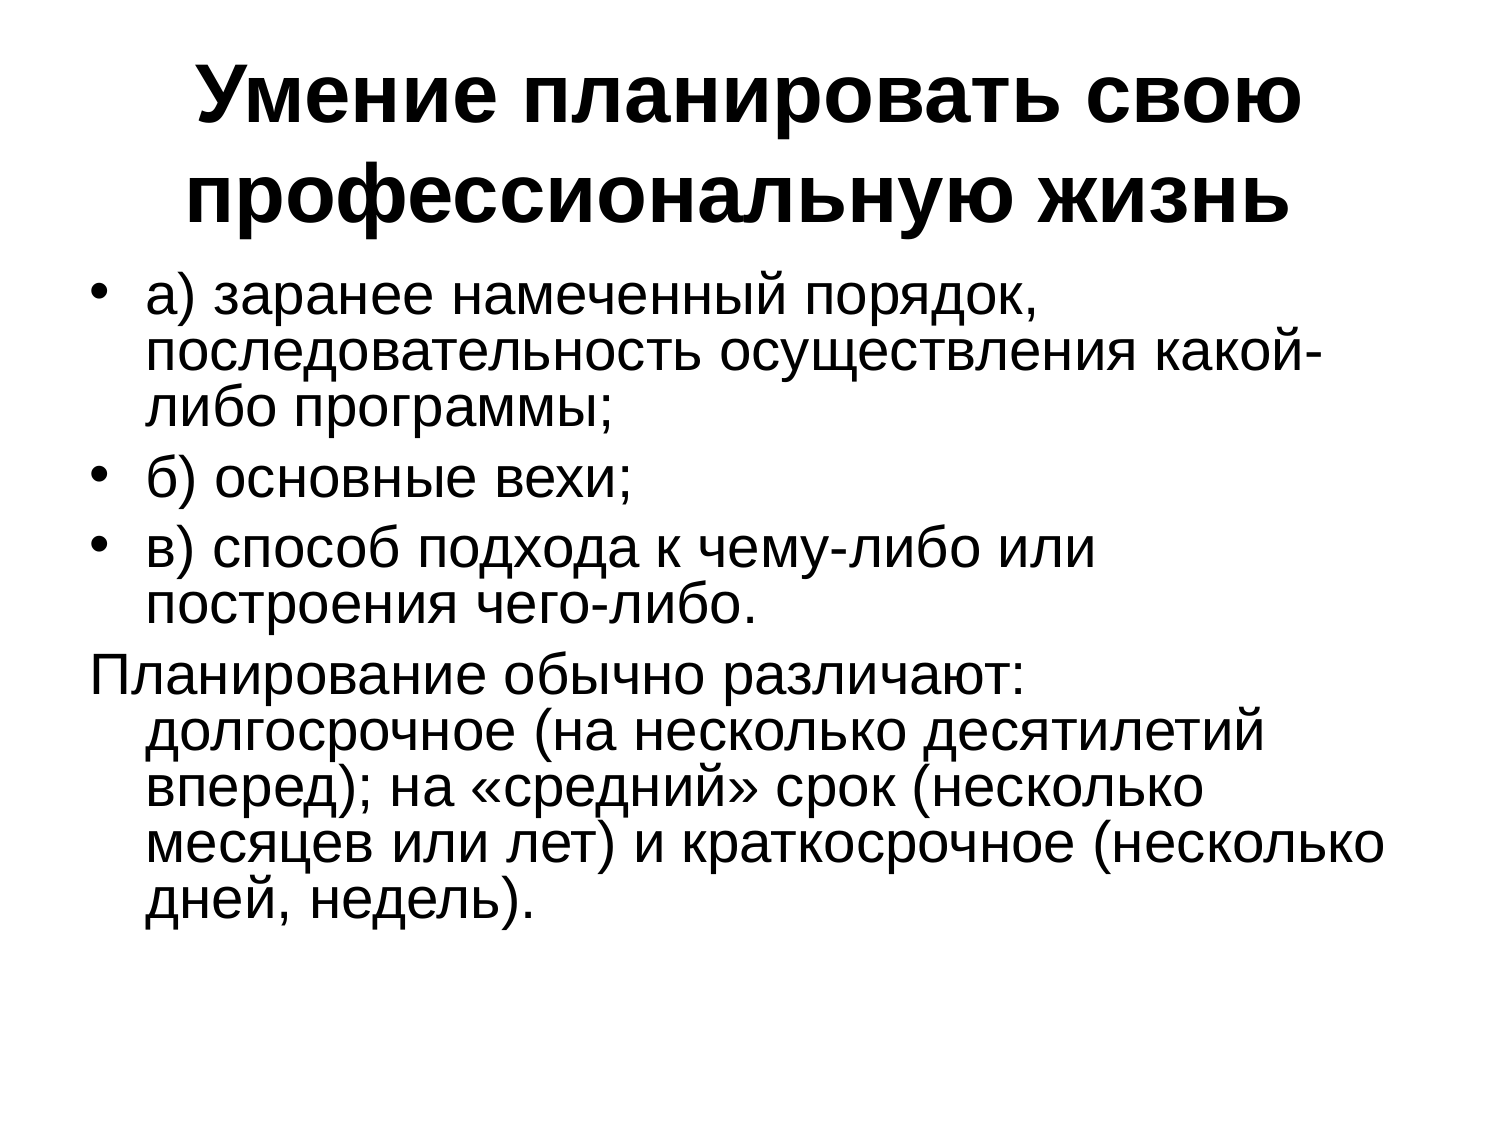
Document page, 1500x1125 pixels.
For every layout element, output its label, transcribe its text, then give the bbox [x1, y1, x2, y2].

text_box Умение планировать свою профессиональную жизнь [74, 31, 1425, 247]
text_box а) заранее намеченный порядок, последовательность осуществления какой-либо программы; б) основные вехи; в) способ подхода к чему-либо или построения чего-либо. Планирование обычно различают: долгосрочное (на несколько десятилетий вперед); на «средний» срок (несколько месяцев или лет) и краткосрочное (несколько дней, недель). [74, 262, 1425, 1005]
